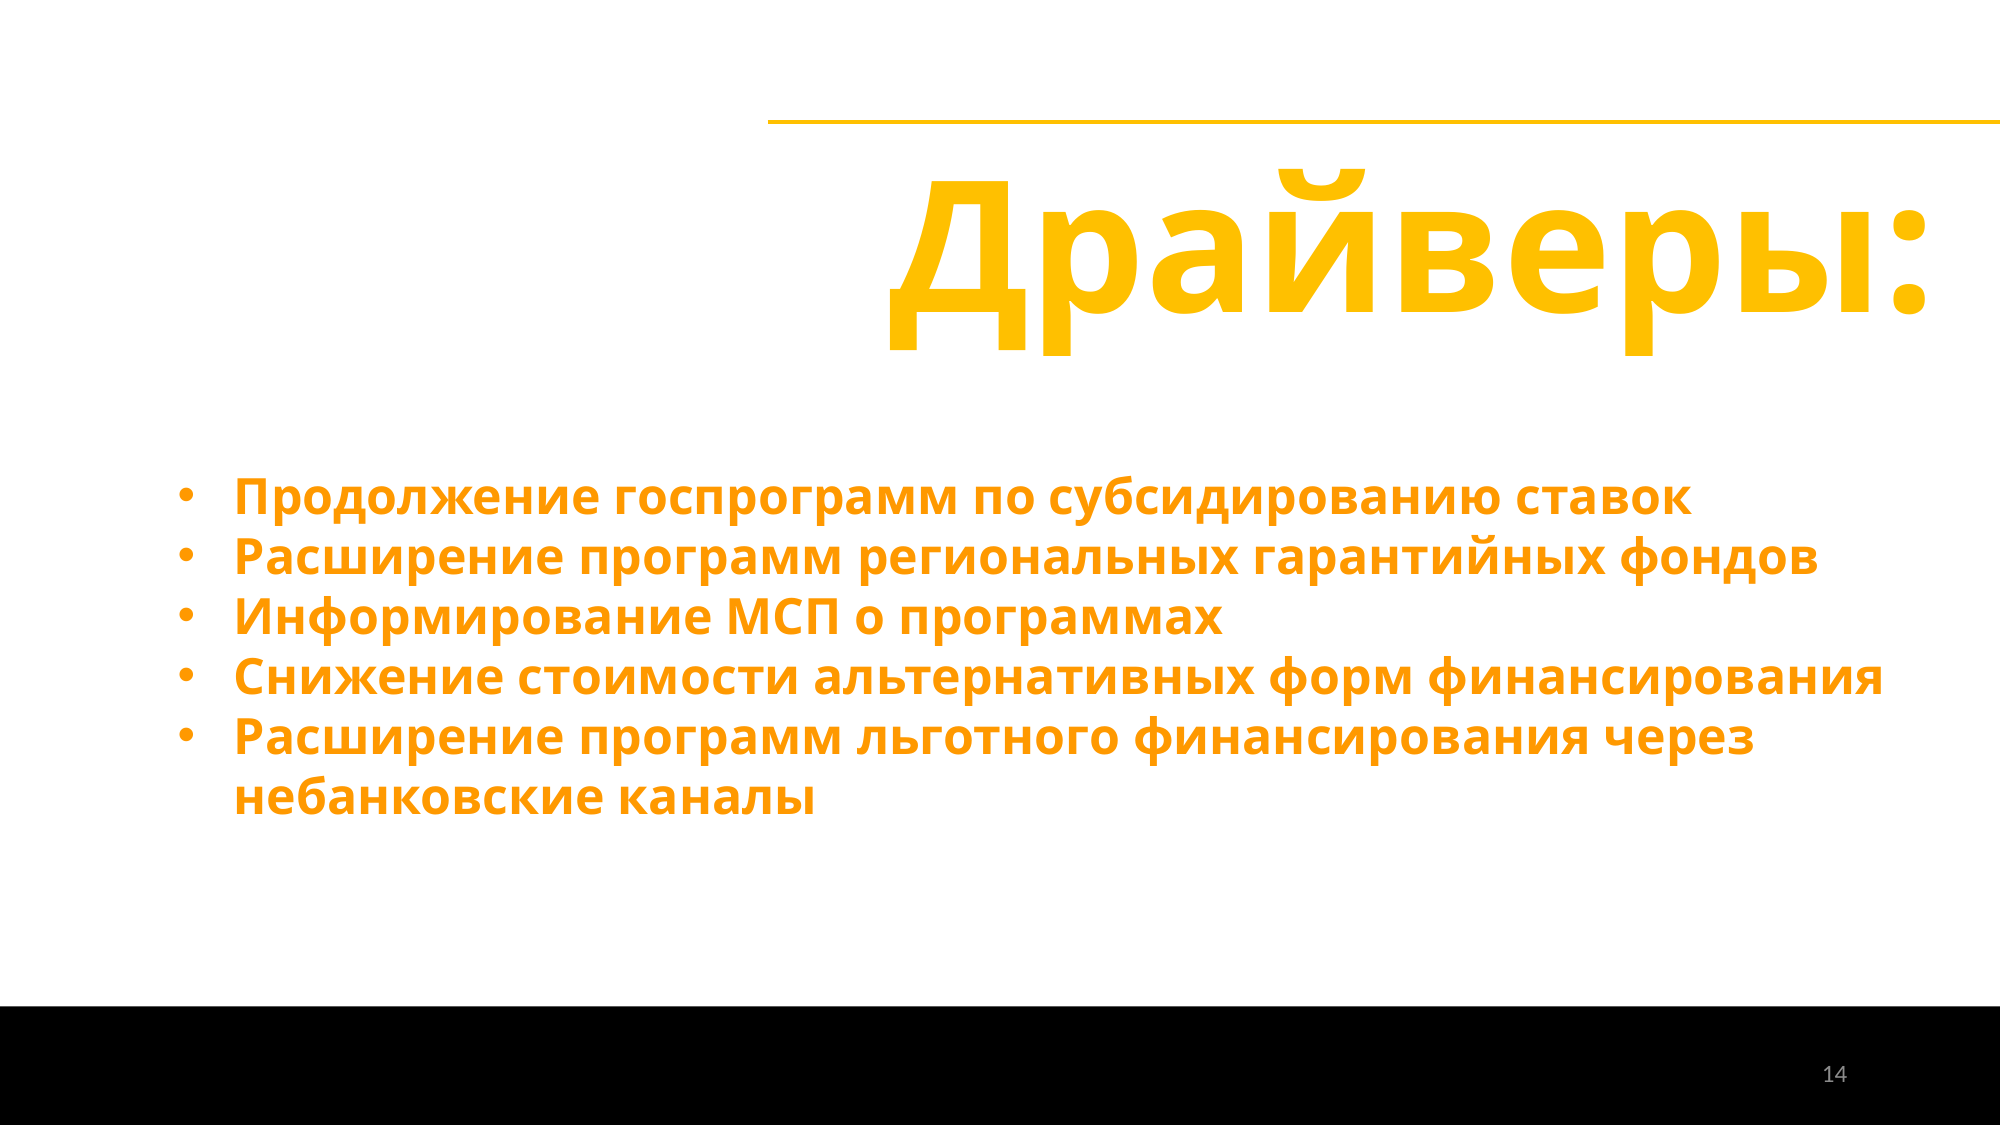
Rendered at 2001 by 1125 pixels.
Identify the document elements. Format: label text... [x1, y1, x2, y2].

text_box Драйверы: [801, 124, 2000, 357]
text_box Продолжение госпрограмм по субсидированию ставок Расширение программ региональных гарантийных фондов Информирование МСП о программах Снижение стоимости альтернативных форм финансирования Расширение программ льготного финансирования через небанковские каналы [162, 457, 2000, 1125]
text_box [0, 1005, 162, 1125]
